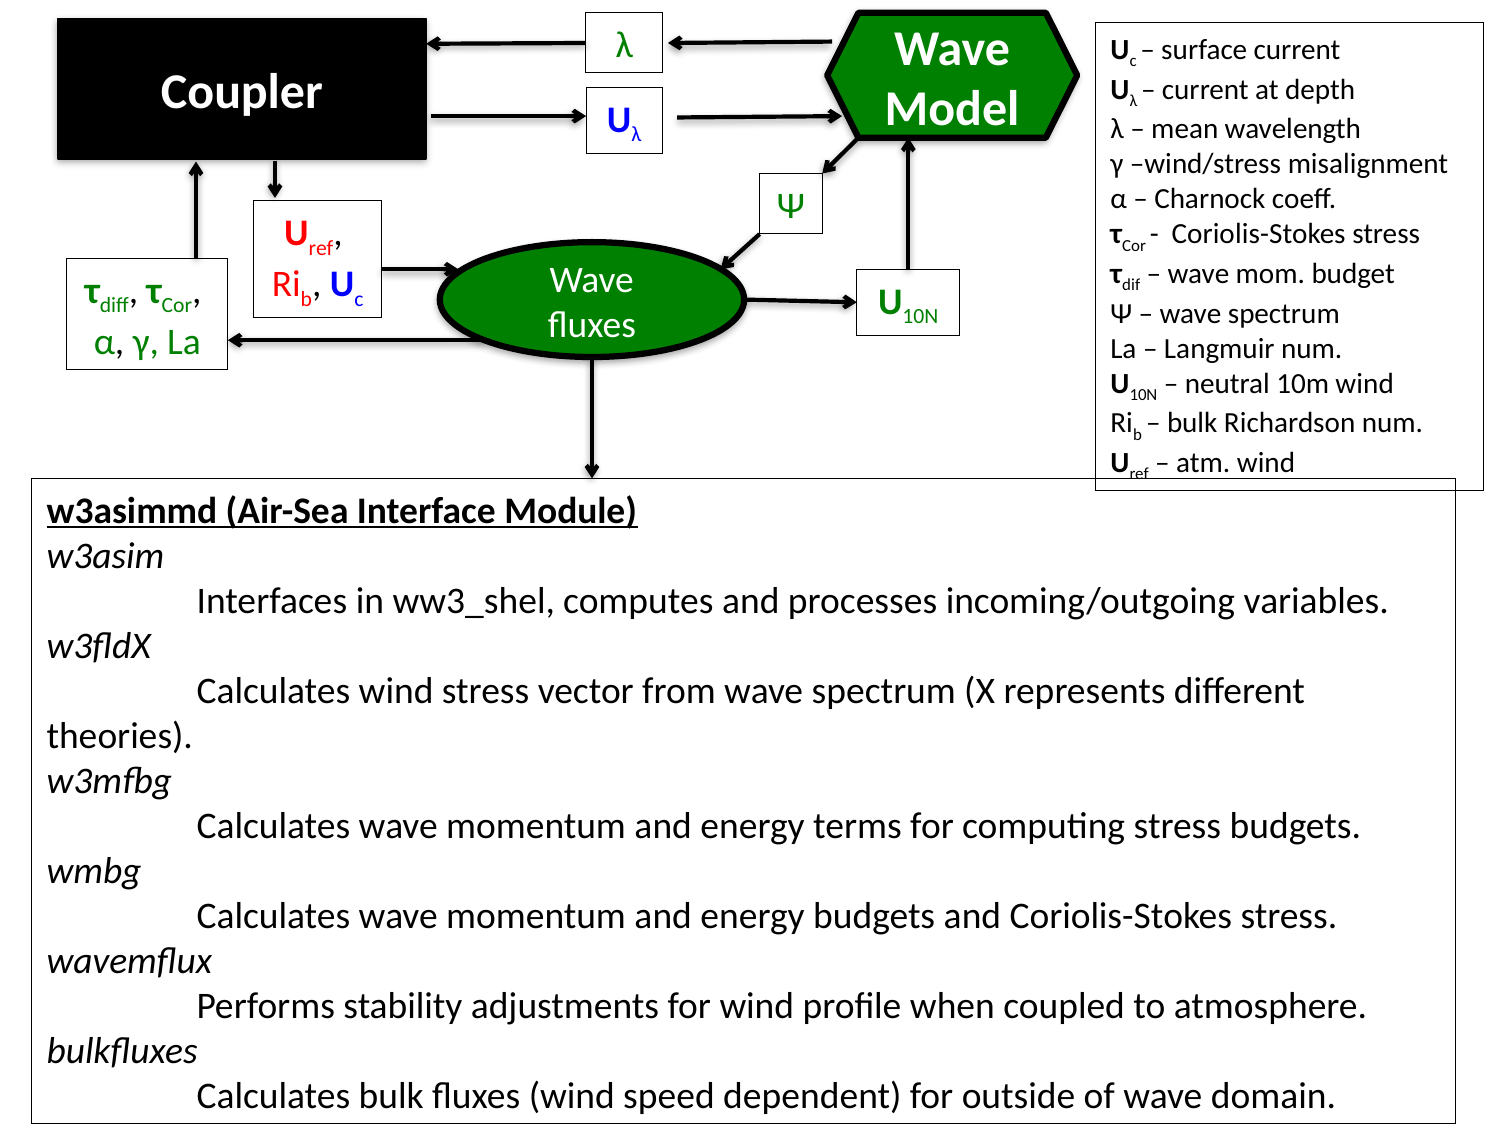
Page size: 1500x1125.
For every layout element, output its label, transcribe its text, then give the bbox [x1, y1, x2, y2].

text_box Wave fluxes [439, 241, 745, 358]
text_box Ψ [759, 173, 823, 234]
text_box Coupler [57, 18, 427, 160]
text_box τdiff, τCor, α, γ, La [66, 258, 228, 370]
text_box Uc – surface current Uλ – current at depth λ – mean wavelength γ –wind/stress misalignment α – Charnock coeff. τCor - Coriolis-Stokes stress τdif – wave mom. budget Ψ – wave spectrum La – Langmuir num. U10N – neutral 10m wind Rib – bulk Richardson num. Uref – atm. wind [1095, 22, 1484, 491]
text_box Uλ [586, 87, 663, 154]
text_box Wave Model [826, 11, 1078, 139]
text_box λ [585, 12, 663, 73]
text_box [720, 233, 760, 270]
text_box U10N [856, 269, 960, 336]
text_box Uref, Rib, Uc [253, 200, 382, 318]
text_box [821, 137, 859, 174]
text_box w3asimmd (Air-Sea Interface Module) w3asim Interfaces in ww3_shel, computes and processes incoming/outgoing variables. w3fldX Calculates wind stress vector from wave spectrum (X represents different theories). w3mfbg Calculates wave momentum and energy terms for computing stress budgets. wmbg Calculates wave momentum and energy budgets and Coriolis-Stokes stress. wavemflux Performs stability adjustments for wind profile when coupled to atmosphere. bulkfluxes Calculates bulk fluxes (wind speed dependent) for outside of wave domain. [31, 478, 1456, 1124]
